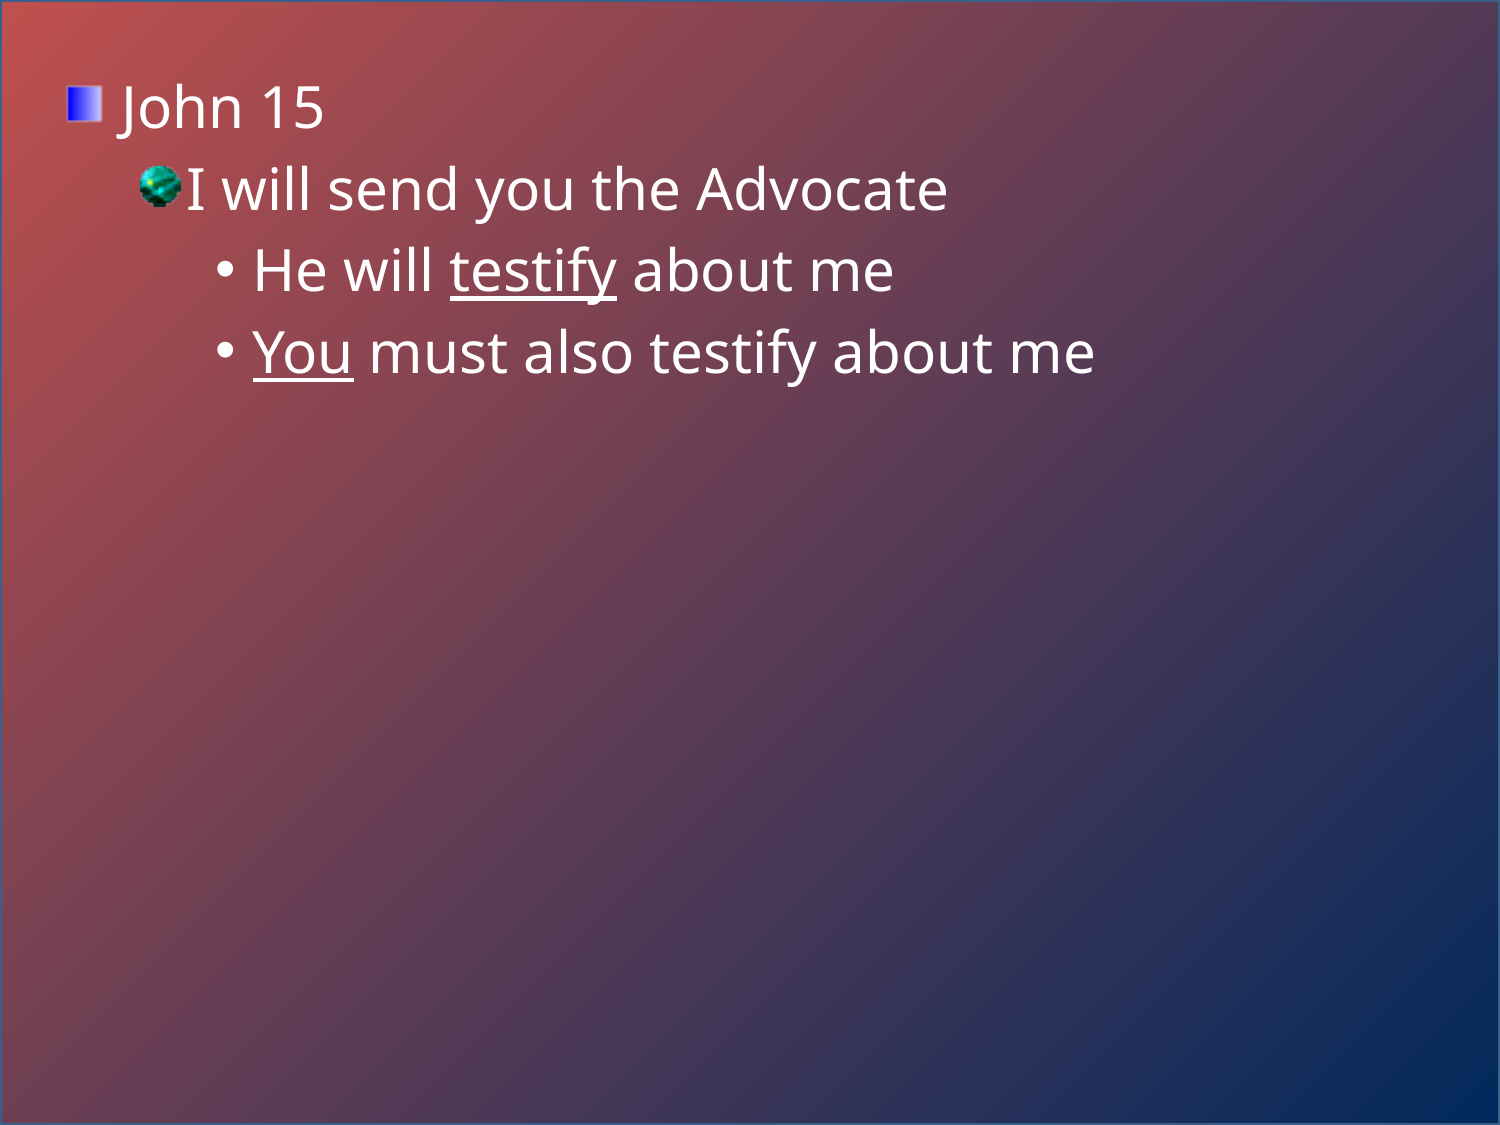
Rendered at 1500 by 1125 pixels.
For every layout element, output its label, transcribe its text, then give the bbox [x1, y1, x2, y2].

picture [140, 166, 181, 207]
list John 15 I will send you the Advocate He will testify about me You must also testify about me [50, 62, 1450, 1075]
picture [65, 84, 106, 126]
